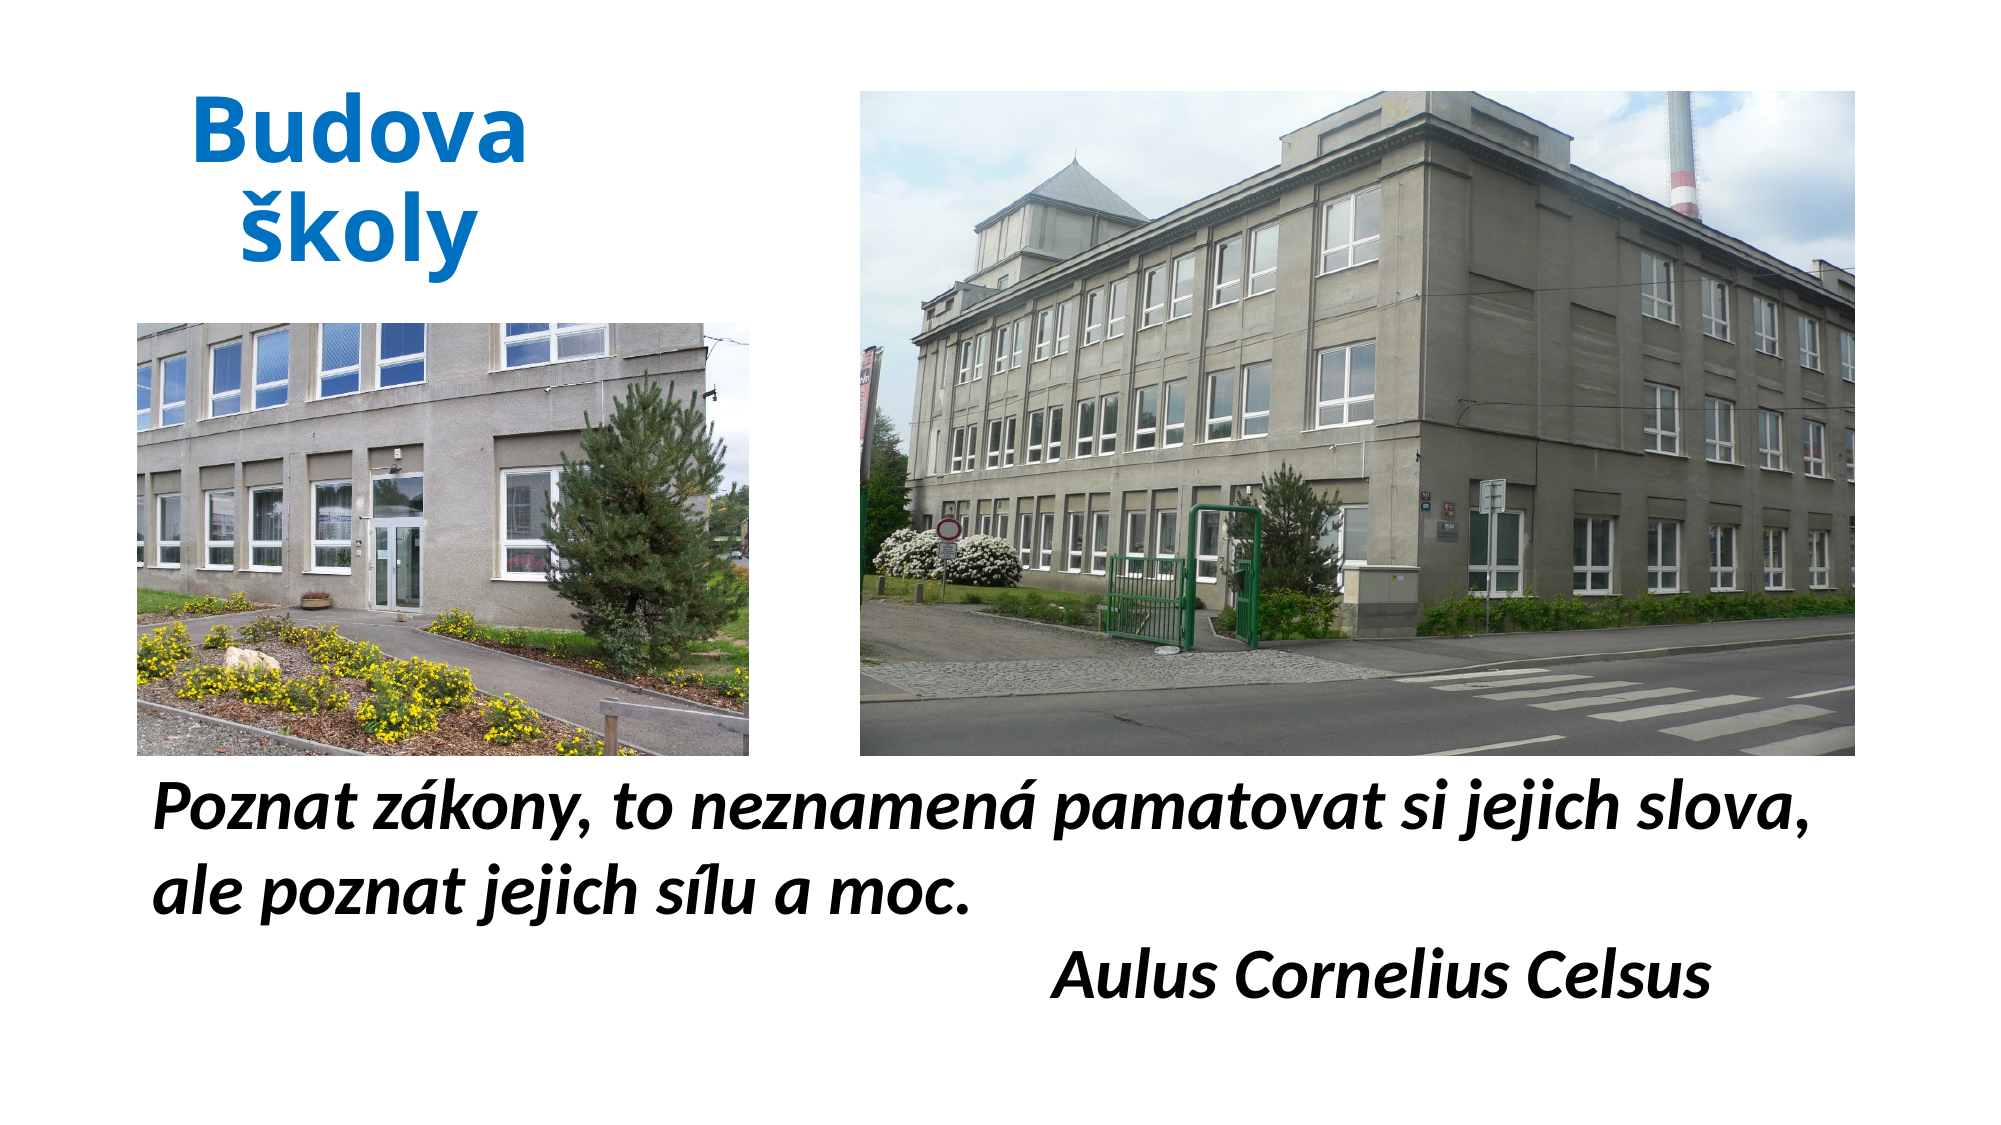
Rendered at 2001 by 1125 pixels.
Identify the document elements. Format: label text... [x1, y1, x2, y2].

list Poznat zákony, to neznamená pamatovat si jejich slova, ale poznat jejich sílu a moc. Aulus Cornelius Celsus [137, 209, 1863, 1069]
picture [860, 91, 1855, 756]
picture [137, 323, 749, 756]
title Budova školy [61, 110, 658, 254]
